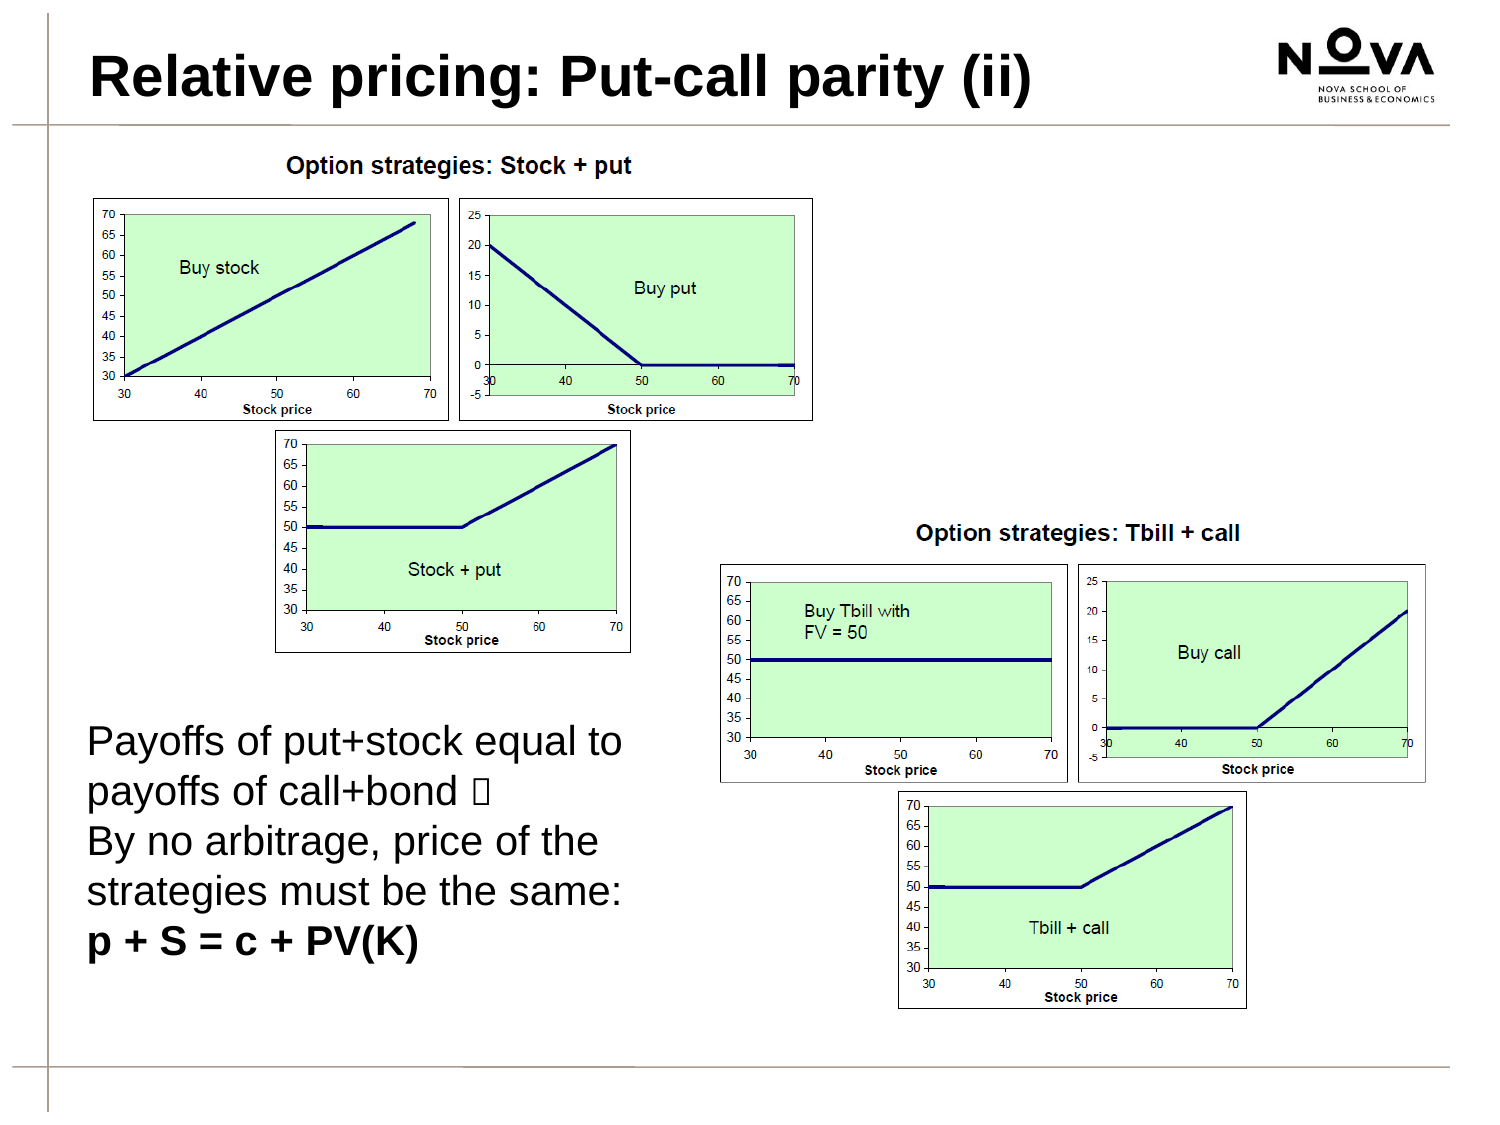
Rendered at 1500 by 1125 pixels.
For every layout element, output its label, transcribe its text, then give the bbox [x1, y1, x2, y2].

text_box Relative pricing: Put-call parity (ii) [74, 30, 1425, 116]
picture [1246, 21, 1466, 108]
text_box Payoffs of put+stock equal to payoffs of call+bond  By no arbitrage, price of the strategies must be the same: p + S = c + PV(K) [71, 706, 685, 1022]
picture [74, 136, 1453, 1035]
